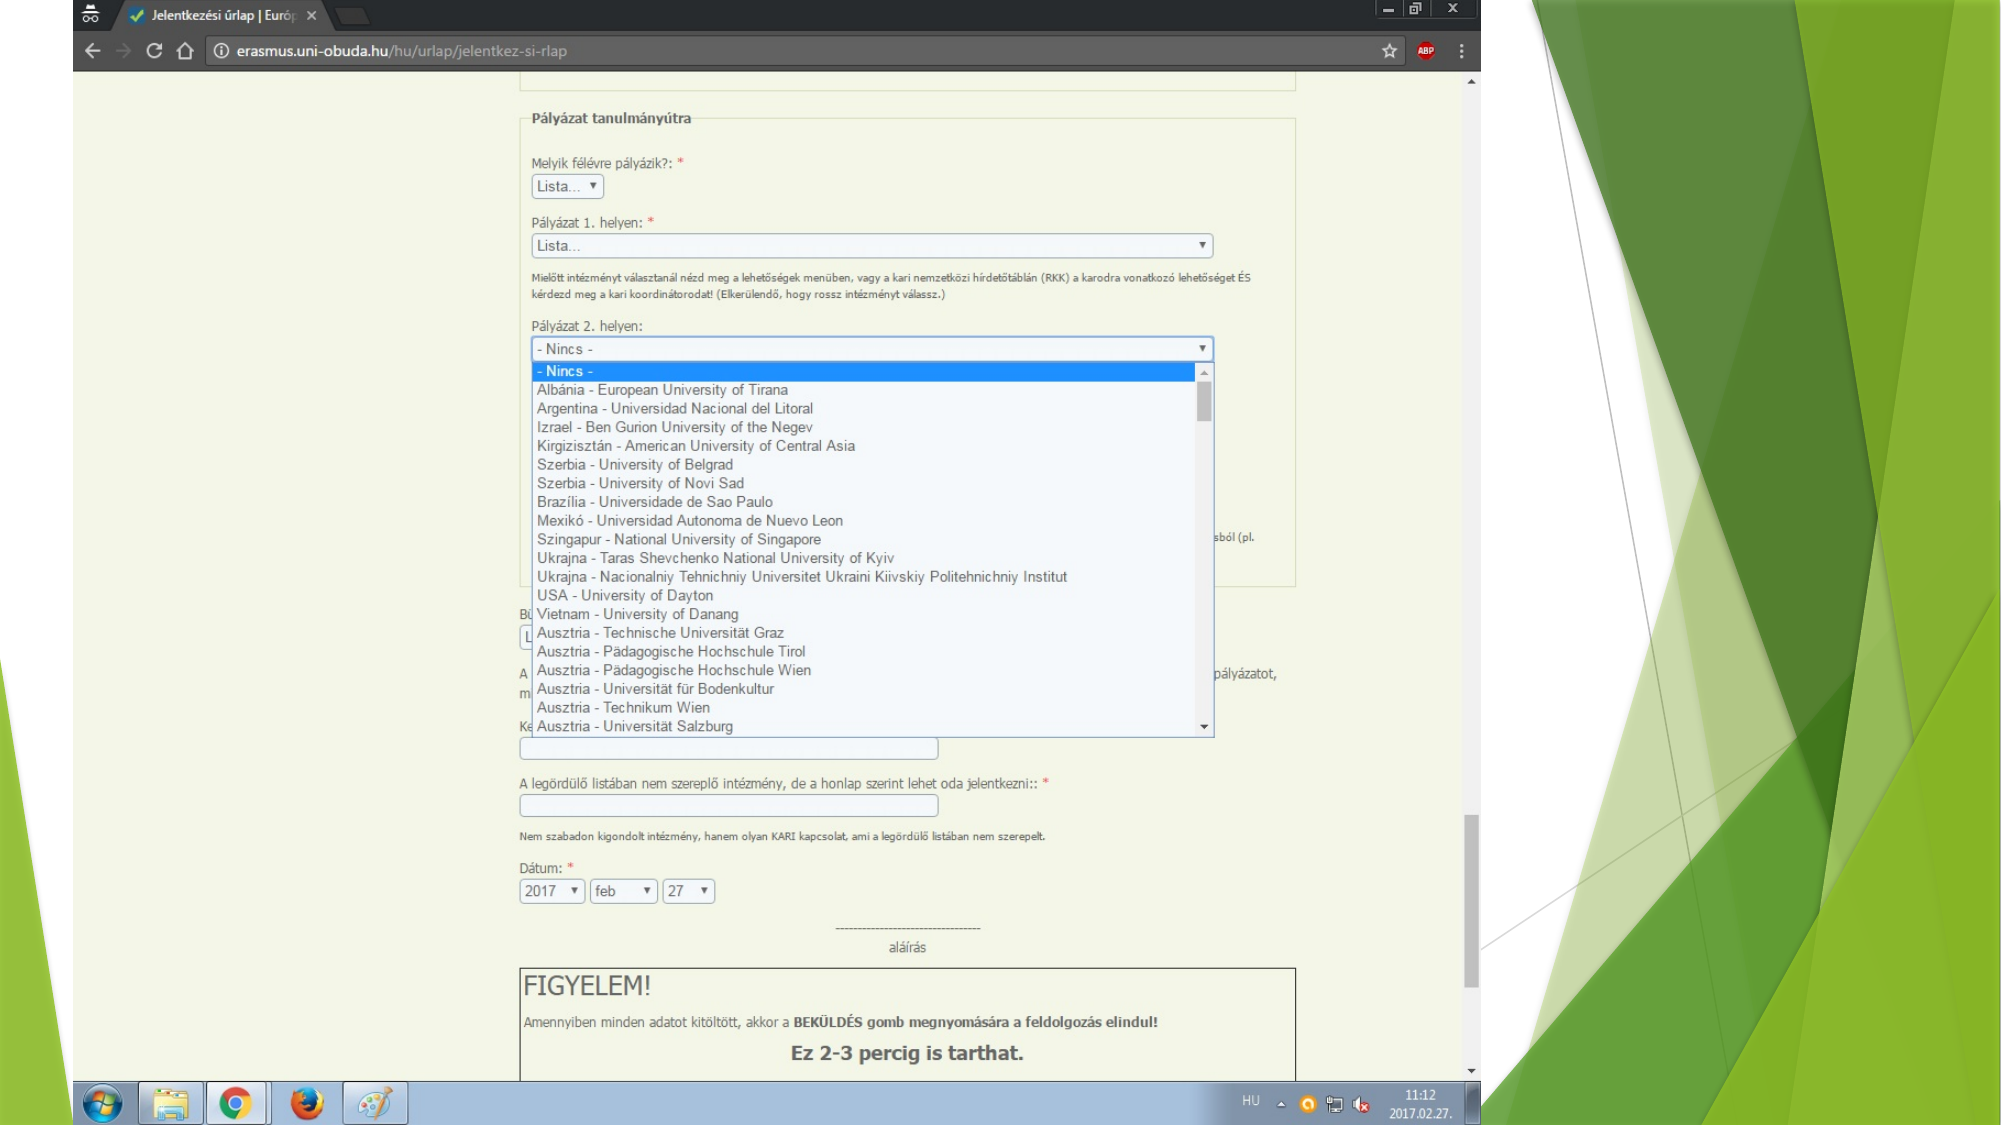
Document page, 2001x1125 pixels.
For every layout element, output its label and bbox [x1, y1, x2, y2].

picture [73, 0, 1481, 1125]
